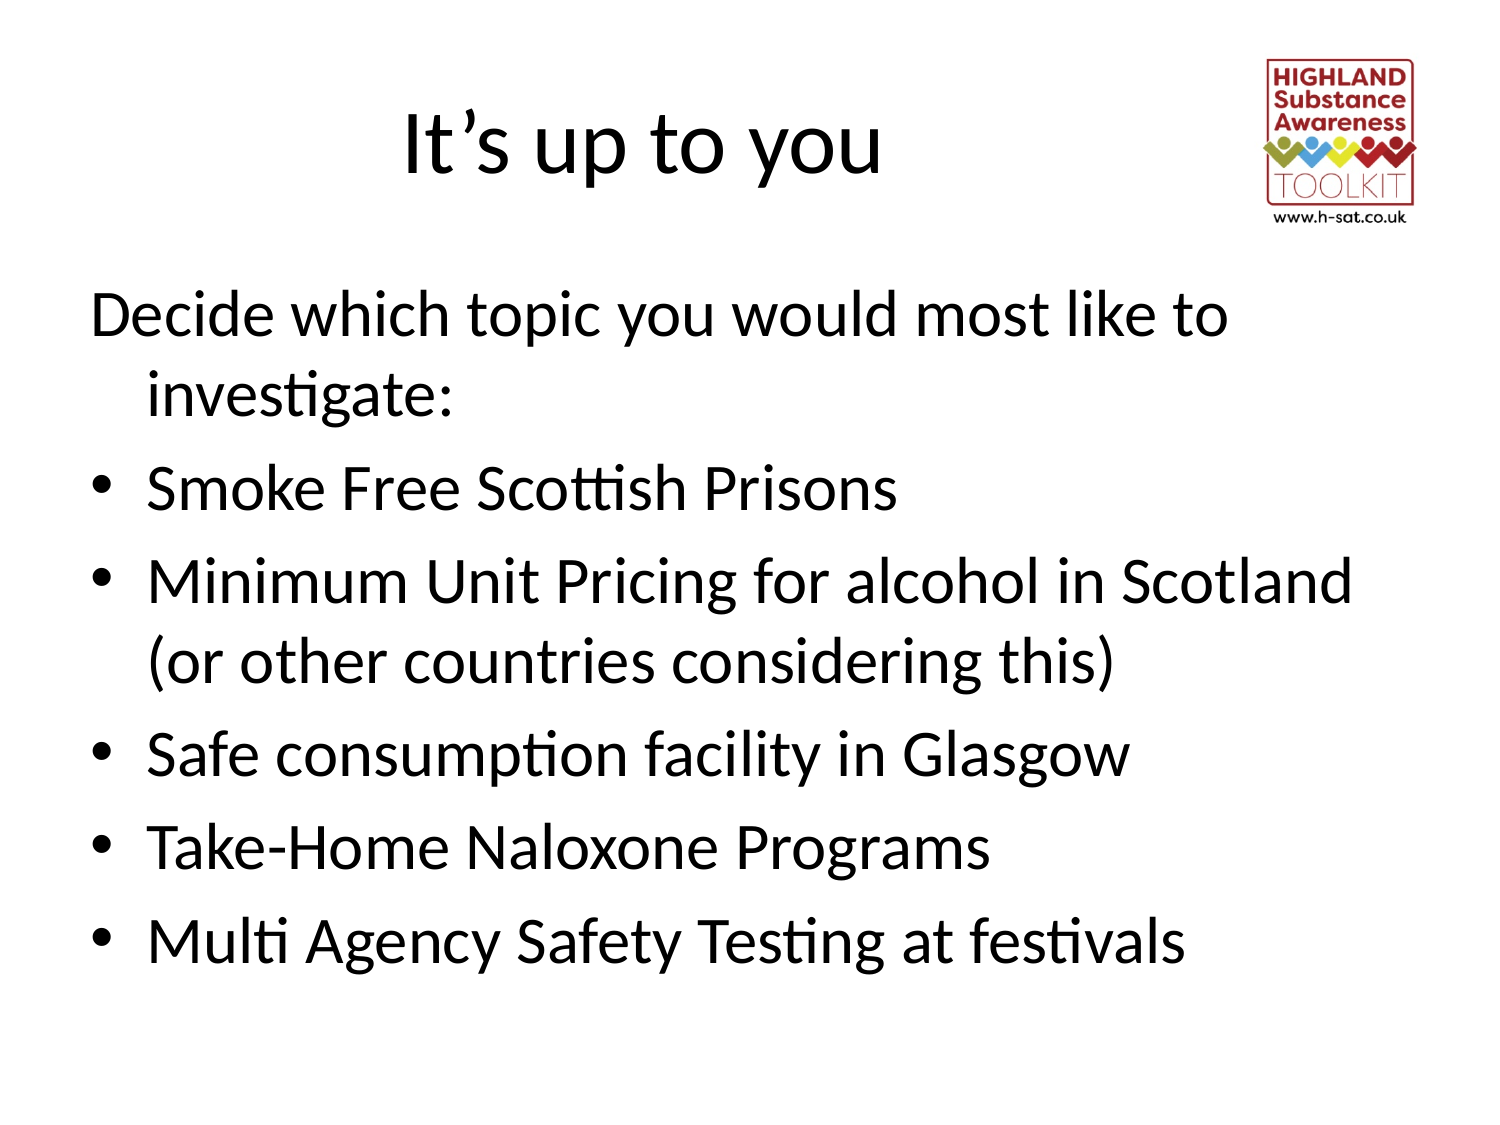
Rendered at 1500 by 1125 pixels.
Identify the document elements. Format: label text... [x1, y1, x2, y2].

list Decide which topic you would most like to investigate: Smoke Free Scottish Prisons Minimum Unit Pricing for alcohol in Scotland (or other countries considering this) Safe consumption facility in Glasgow Take-Home Naloxone Programs Multi Agency Safety Testing at festivals [75, 262, 1425, 1047]
title It’s up to you [76, 42, 1211, 231]
picture [1243, 42, 1436, 239]
